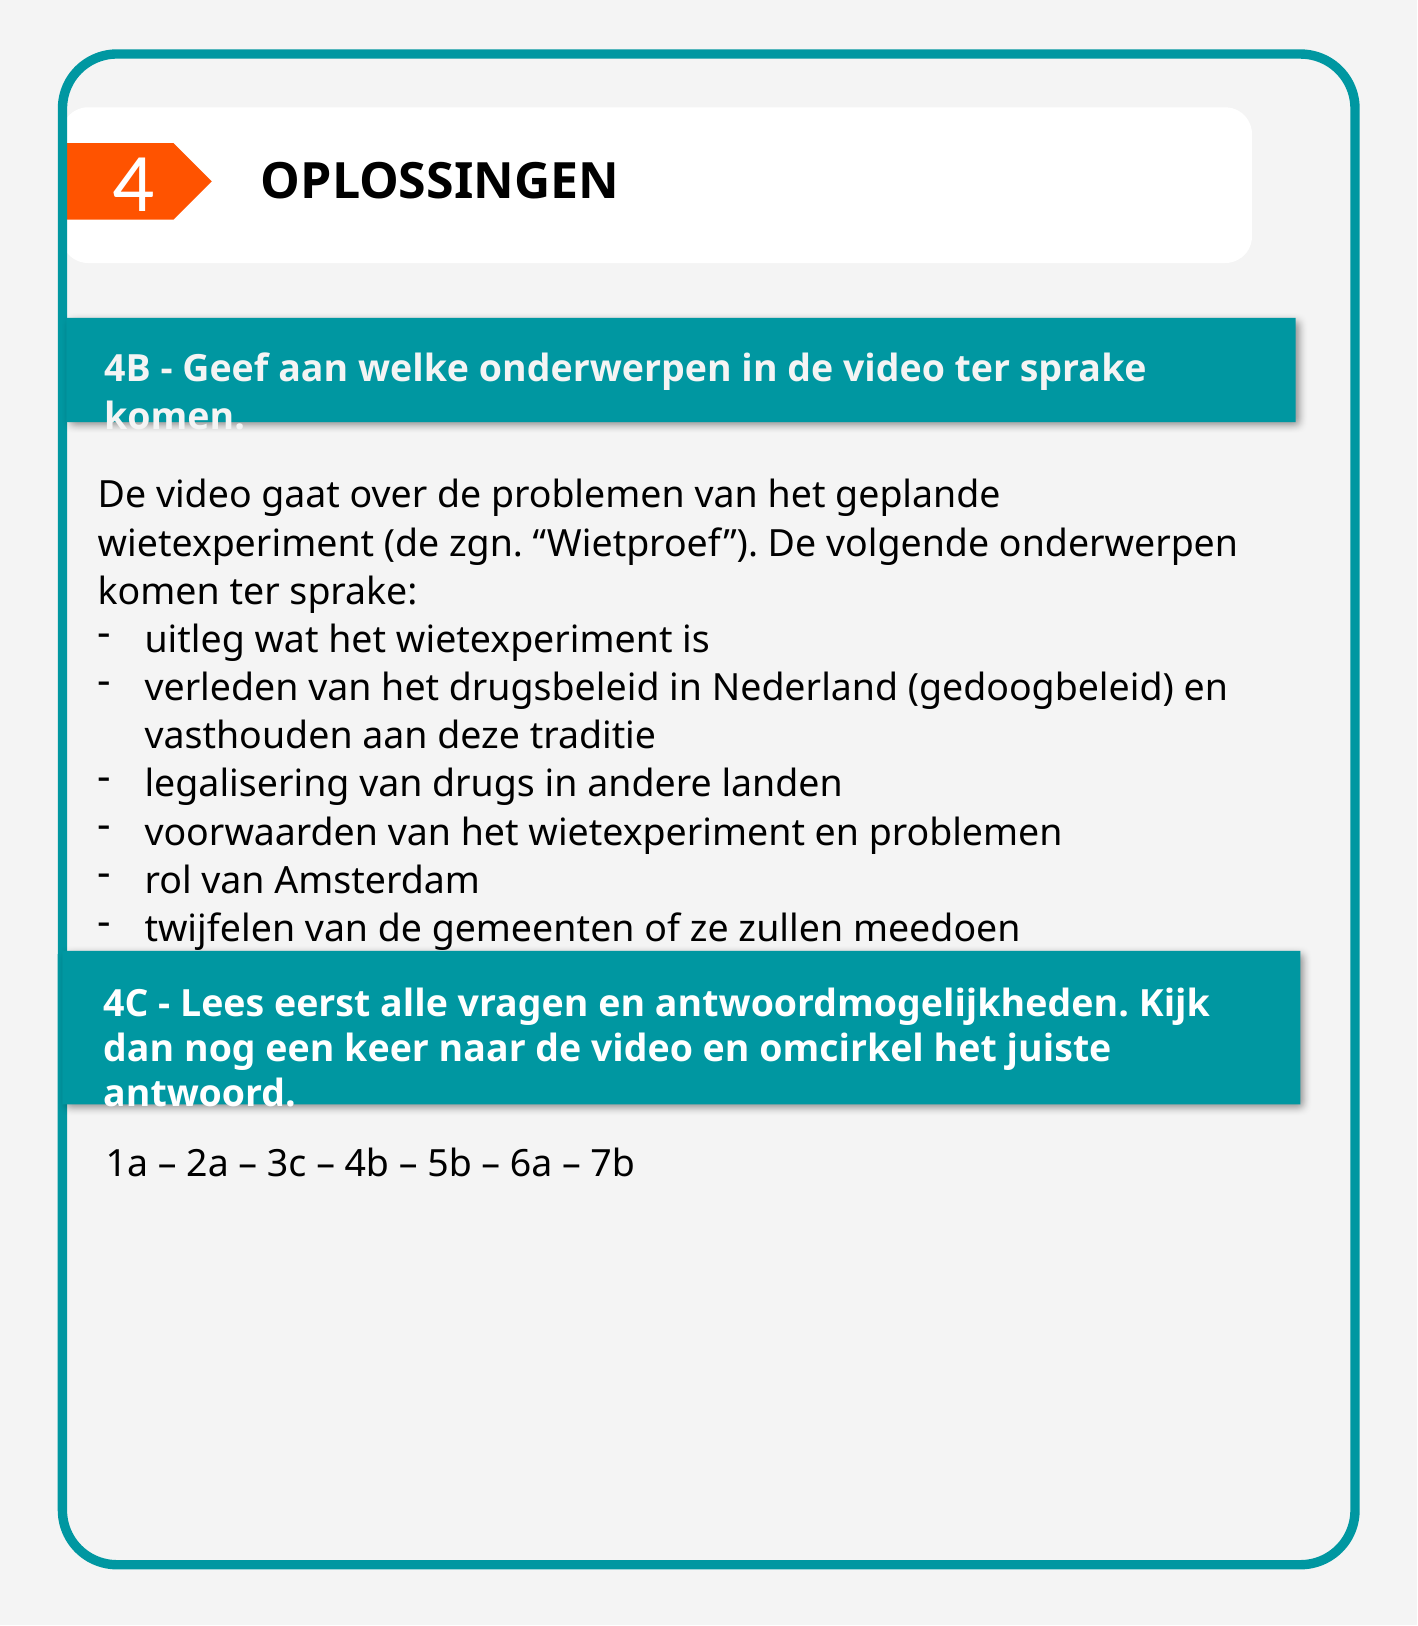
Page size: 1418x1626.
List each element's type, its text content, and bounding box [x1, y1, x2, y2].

text_box [65, 317, 1297, 423]
text_box 1a – 2a – 3c – 4b – 5b – 6a – 7b [90, 1128, 703, 1192]
text_box [61, 52, 1357, 1566]
text_box 4C - Lees eerst alle vragen en antwoordmogelijkheden. Kijk dan nog een keer naar de video en omcirkel het juiste antwoord. [88, 971, 1279, 1122]
text_box De video gaat over de problemen van het geplande wietexperiment (de zgn. “Wietproef”). De volgende onderwerpen komen ter sprake: uitleg wat het wietexperiment is verleden van het drugsbeleid in Nederland (gedoogbeleid) en vasthouden aan deze traditie legalisering van drugs in andere landen voorwaarden van het wietexperiment en problemen rol van Amsterdam twijfelen van de gemeenten of ze zullen meedoen [82, 459, 1296, 948]
text_box 4 [60, 120, 214, 236]
text_box 4B - Geef aan welke onderwerpen in de video ter sprake komen. [89, 333, 1253, 445]
text_box [61, 950, 1301, 1105]
